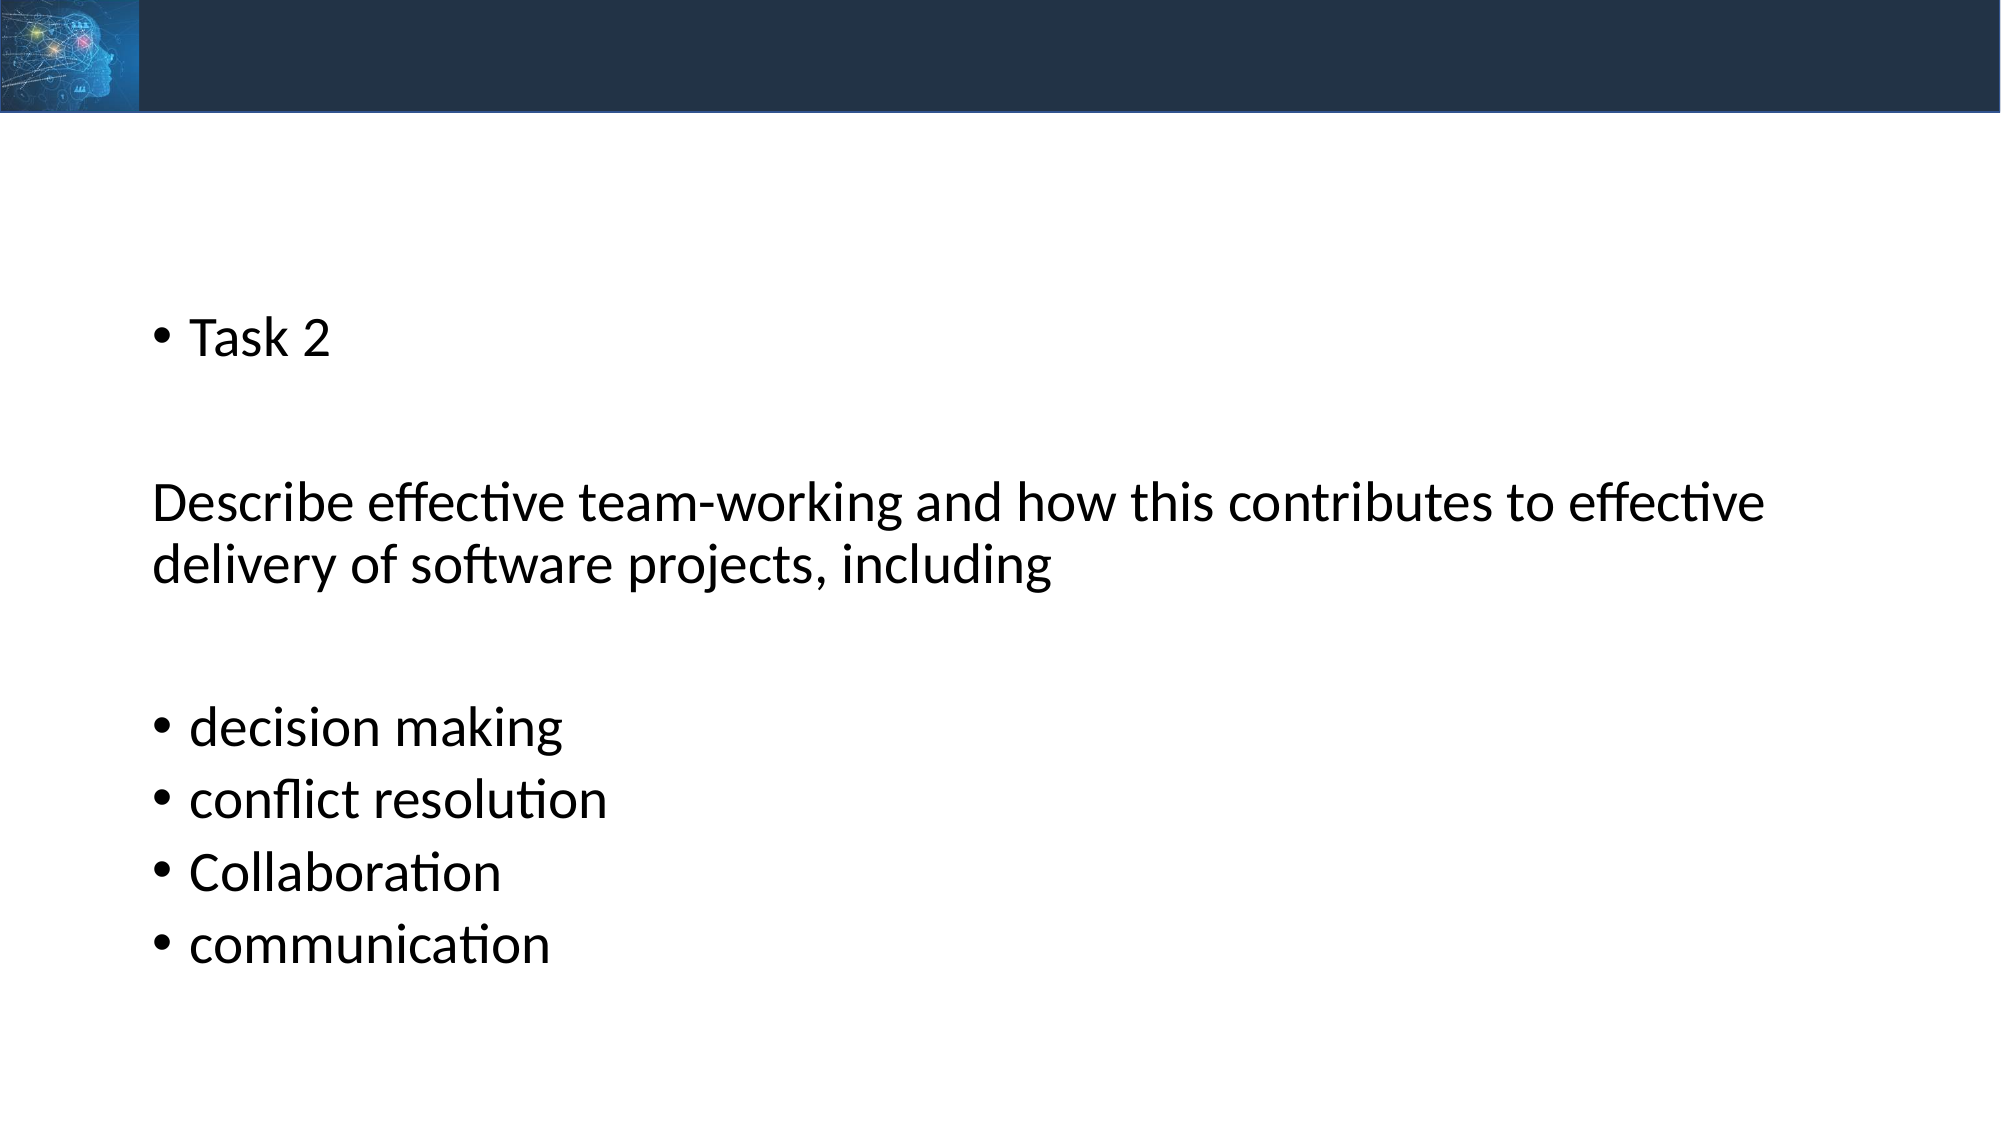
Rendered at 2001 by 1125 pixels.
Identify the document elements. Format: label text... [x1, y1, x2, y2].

list Task 2 Describe effective team-working and how this contributes to effective delivery of software projects, including decision making conflict resolution Collaboration communication [137, 299, 1863, 1014]
picture [2, 0, 140, 111]
